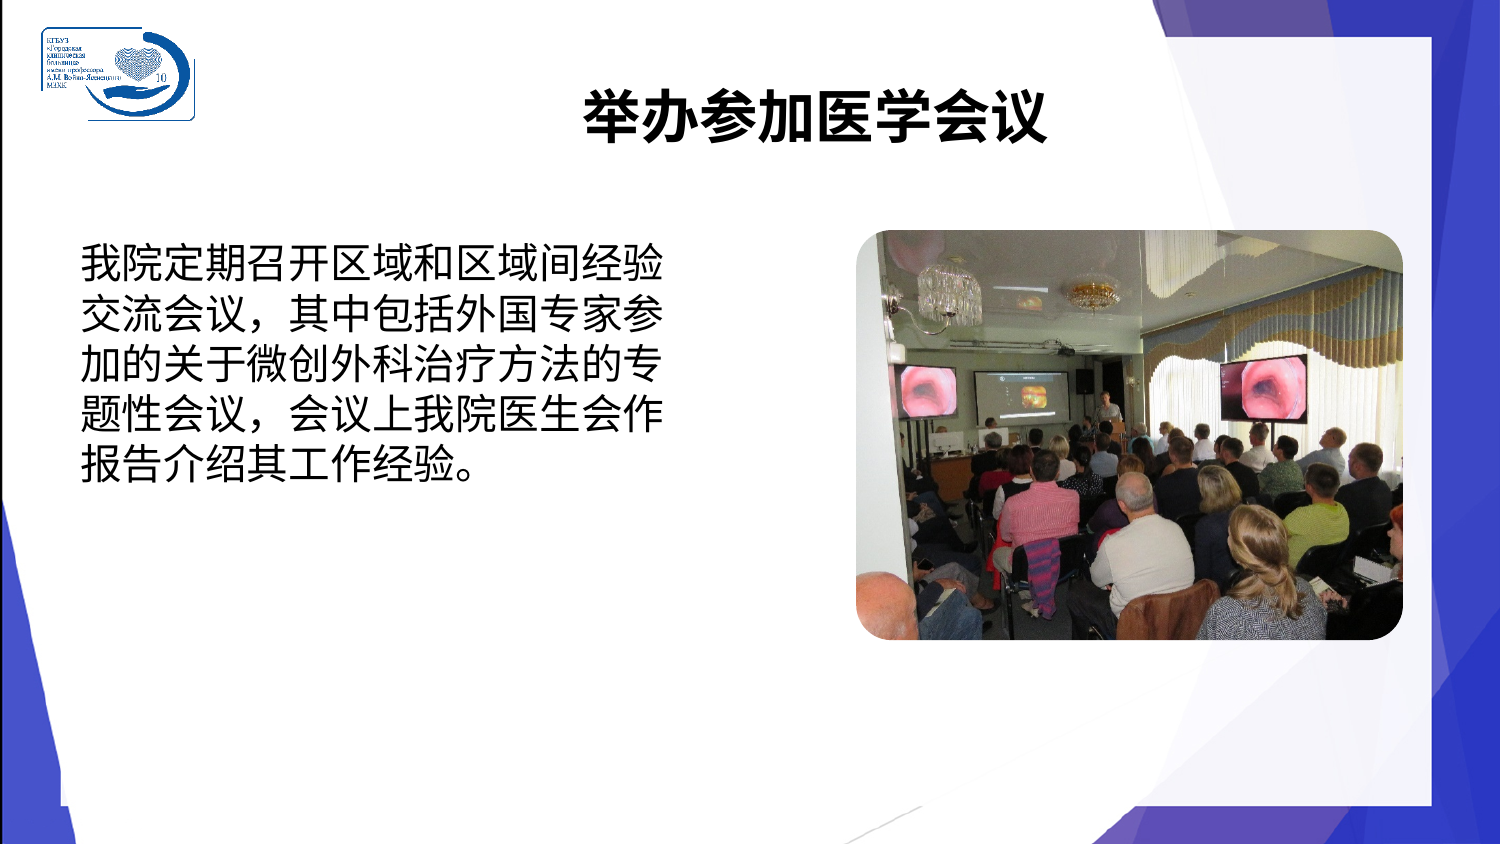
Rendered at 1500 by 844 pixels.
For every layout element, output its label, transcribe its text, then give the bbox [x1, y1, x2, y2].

title 举办参加医学会议 [206, 32, 1425, 198]
text_box [39, 30, 220, 140]
list 我院定期召开区域和区域间经验 交流会议，其中包括外国专家参 加的关于微创外科治疗方法的专 题性会议，会议上我院医生会作 报告介绍其工作经验。 [64, 229, 833, 773]
picture [0, 0, 1500, 844]
